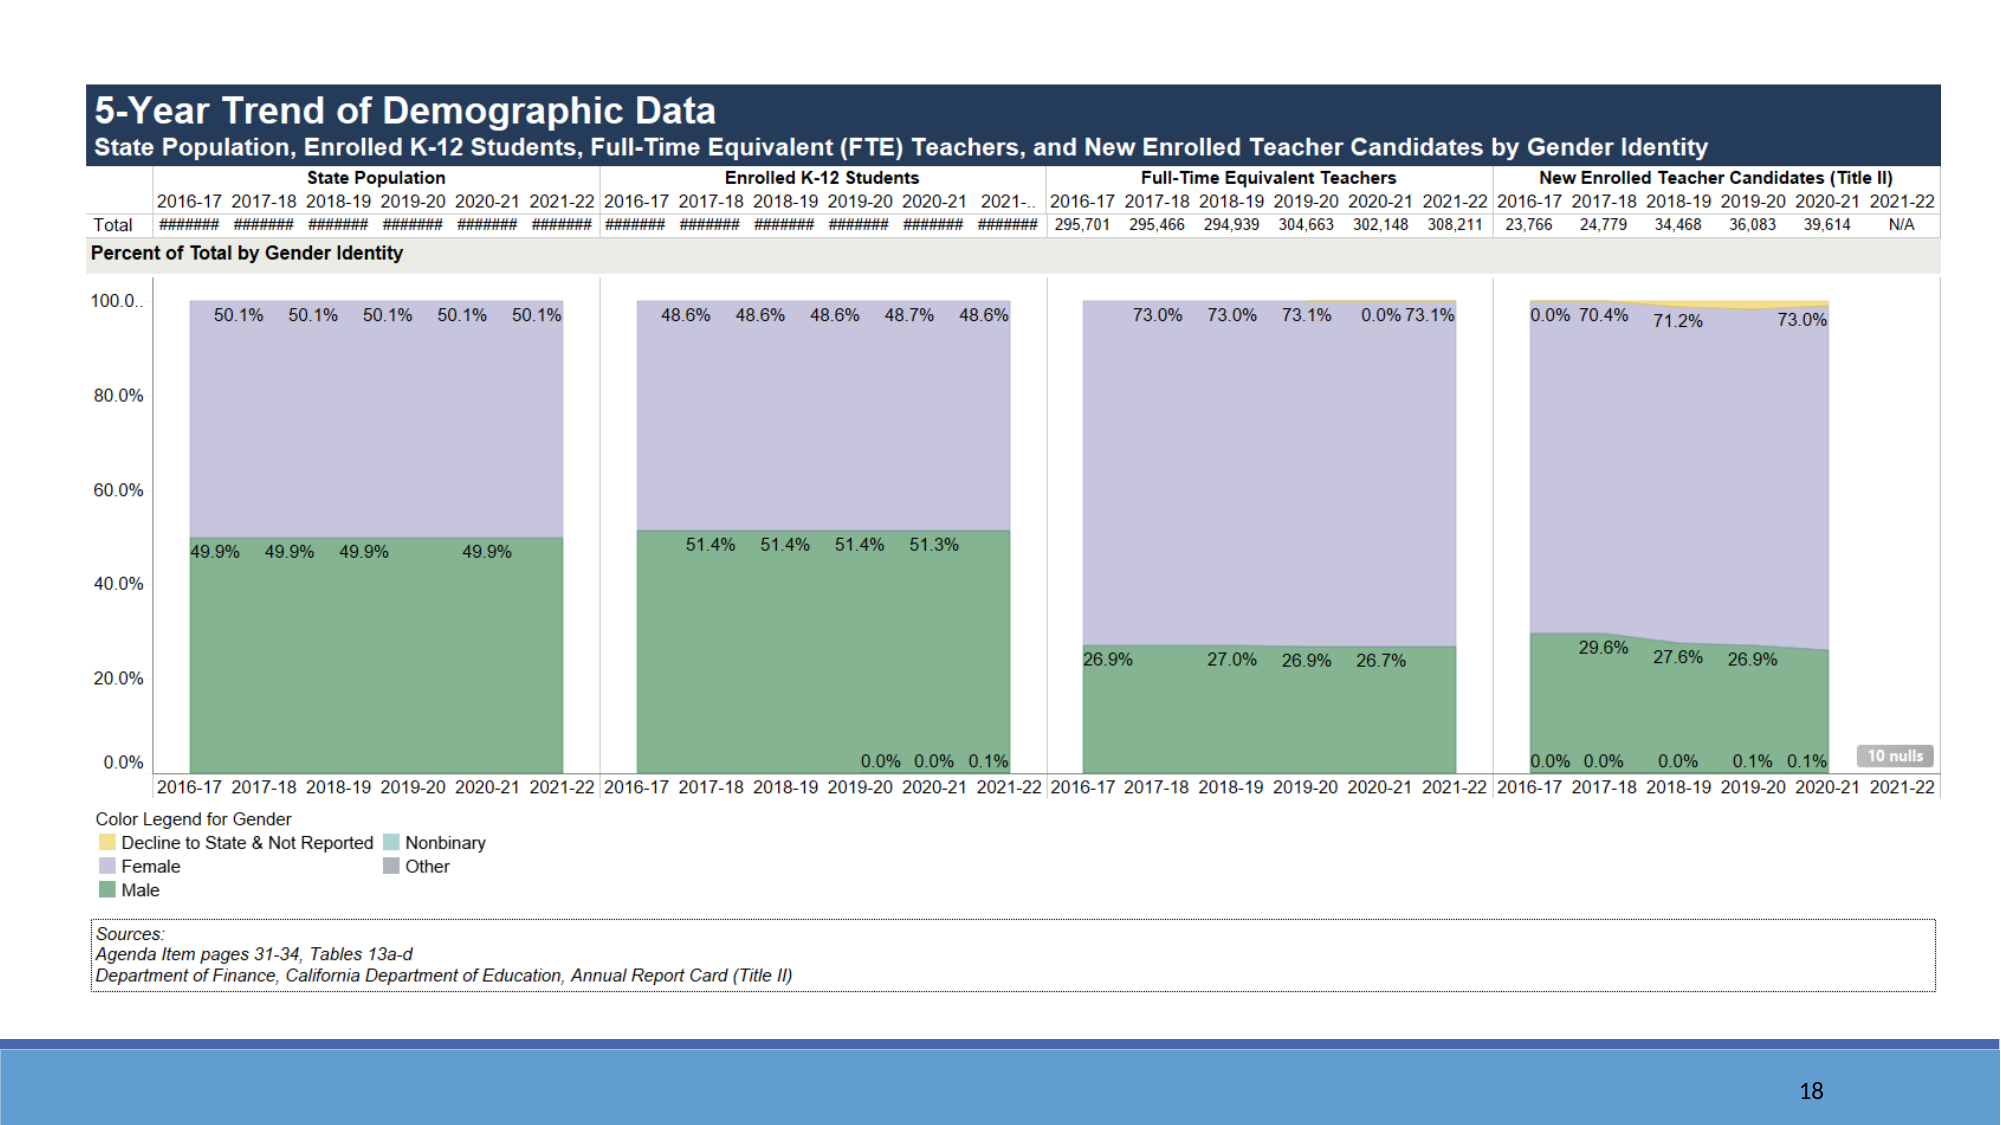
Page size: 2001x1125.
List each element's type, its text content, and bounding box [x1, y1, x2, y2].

picture [84, 80, 1941, 997]
slide_number 18 [1624, 1059, 1840, 1120]
